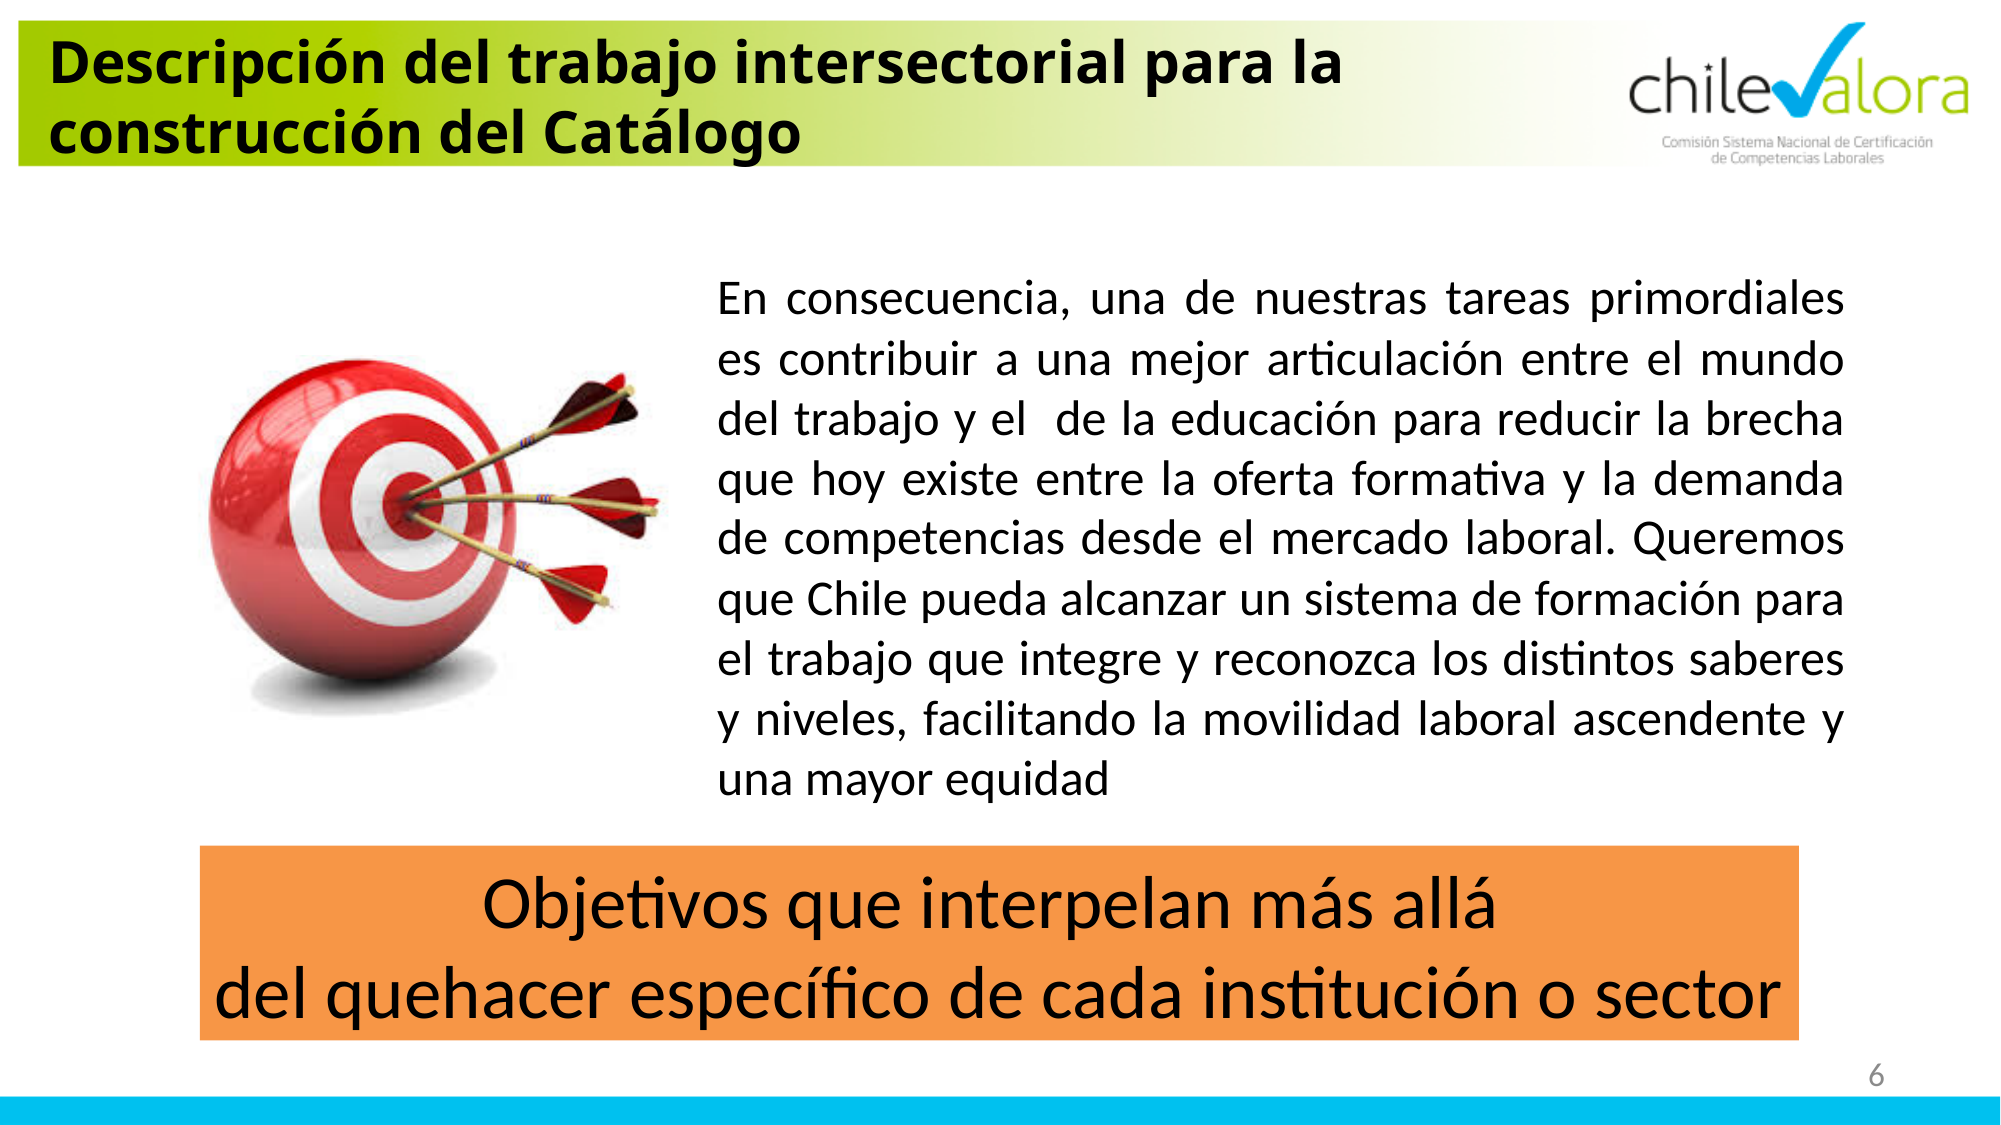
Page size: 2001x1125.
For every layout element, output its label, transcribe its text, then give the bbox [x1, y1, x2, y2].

text_box Descripción del trabajo intersectorial para la construcción del Catálogo [33, 17, 1460, 243]
text_box Objetivos que interpelan más allá del quehacer específico de cada institución o sector [199, 845, 1799, 1041]
slide_number 6 [1433, 1042, 1900, 1103]
picture [0, 0, 2001, 1097]
text_box En consecuencia, una de nuestras tareas primordiales es contribuir a una mejor articulación entre el mundo del trabajo y el de la educación para reducir la brecha que hoy existe entre la oferta formativa y la demanda de competencias desde el mercado laboral. Queremos que Chile pueda alcanzar un sistema de formación para el trabajo que integre y reconozca los distintos saberes y niveles, facilitando la movilidad laboral ascendente y una mayor equidad [702, 257, 1861, 813]
